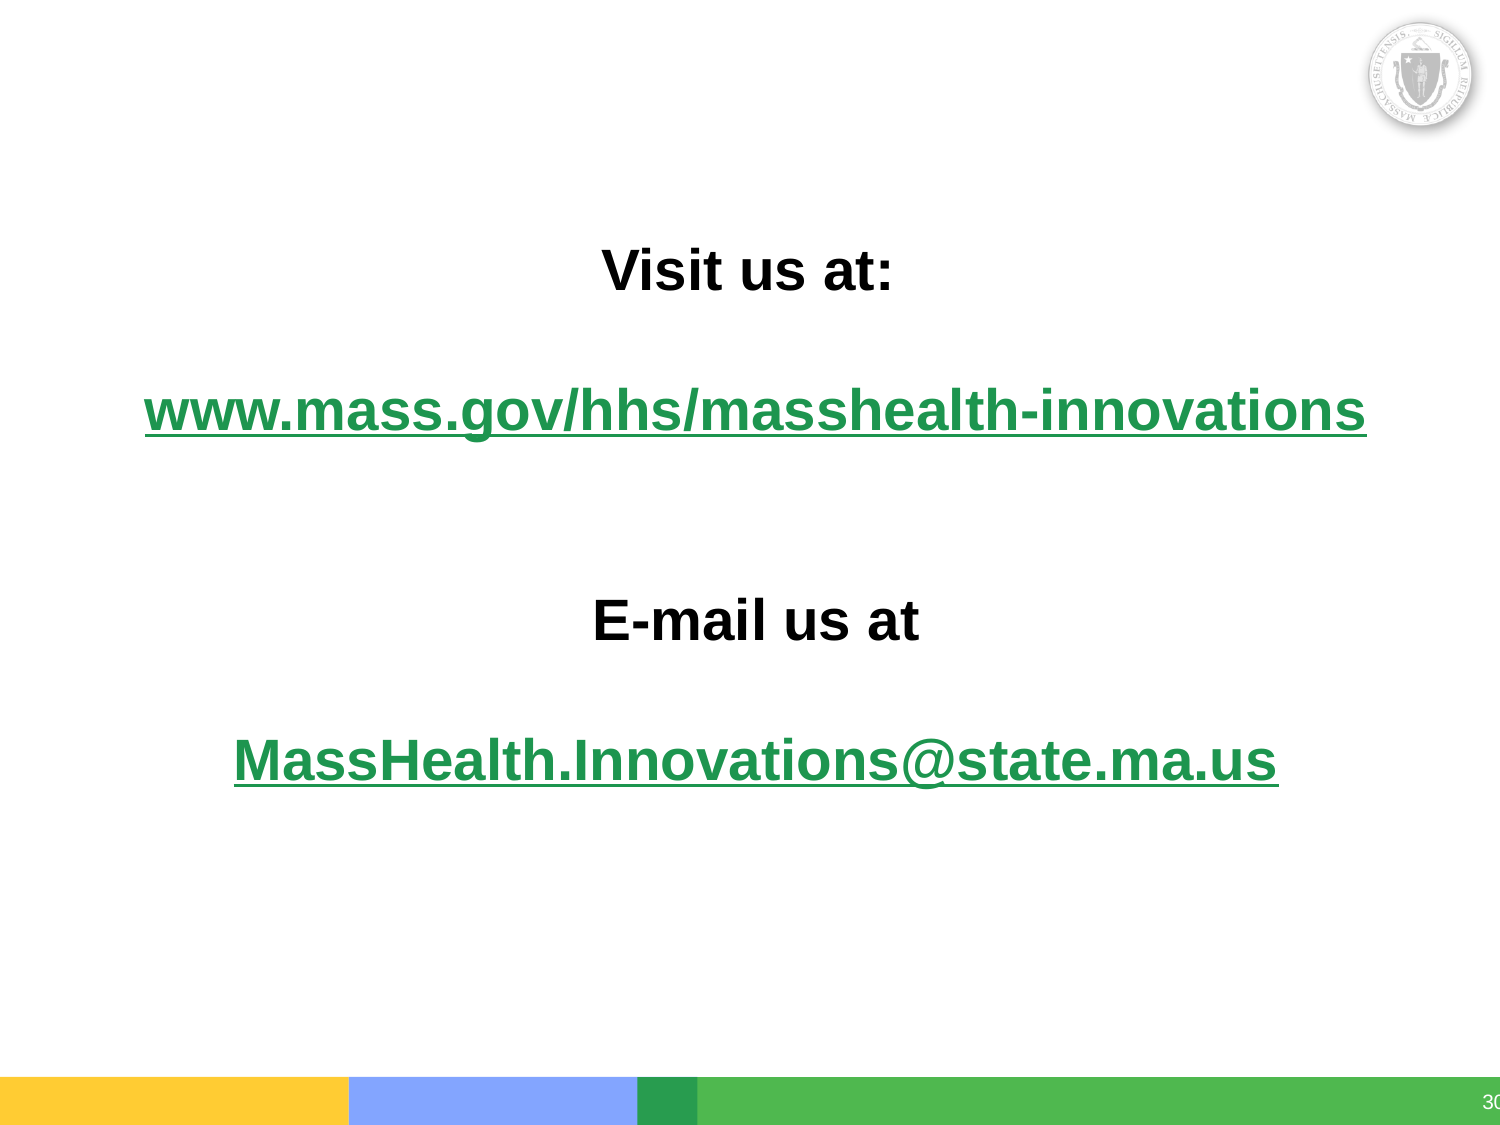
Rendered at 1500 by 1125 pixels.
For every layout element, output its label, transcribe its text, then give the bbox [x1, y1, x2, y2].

text_box Visit us at: www.mass.gov/hhs/masshealth-innovations E-mail us at MassHealth.Innovations@state.ma.us [49, 224, 1463, 800]
